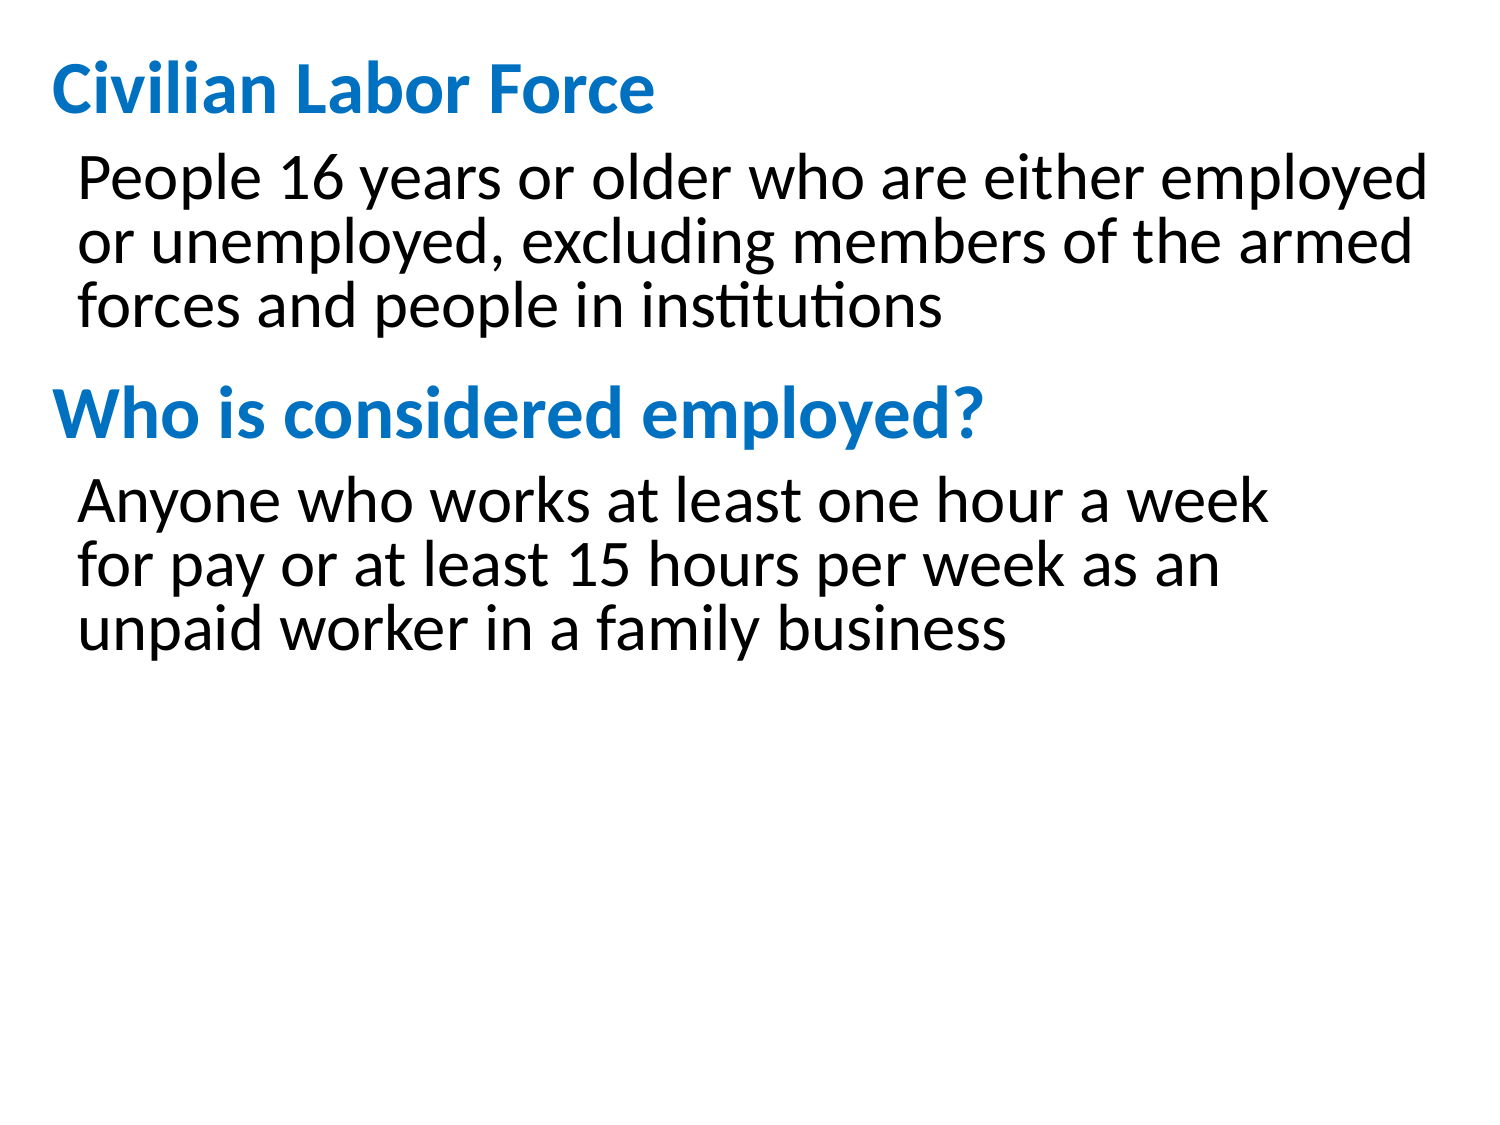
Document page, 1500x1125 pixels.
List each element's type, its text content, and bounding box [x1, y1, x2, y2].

list People 16 years or older who are either employed or unemployed, excluding members of the armed forces and people in institutions [62, 140, 1500, 794]
title Civilian Labor Force [37, 0, 1450, 193]
text_box Who is considered employed? [37, 373, 1275, 460]
text_box Anyone who works at least one hour a week for pay or at least 15 hours per week as an unpaid worker in a family business [62, 463, 1350, 671]
